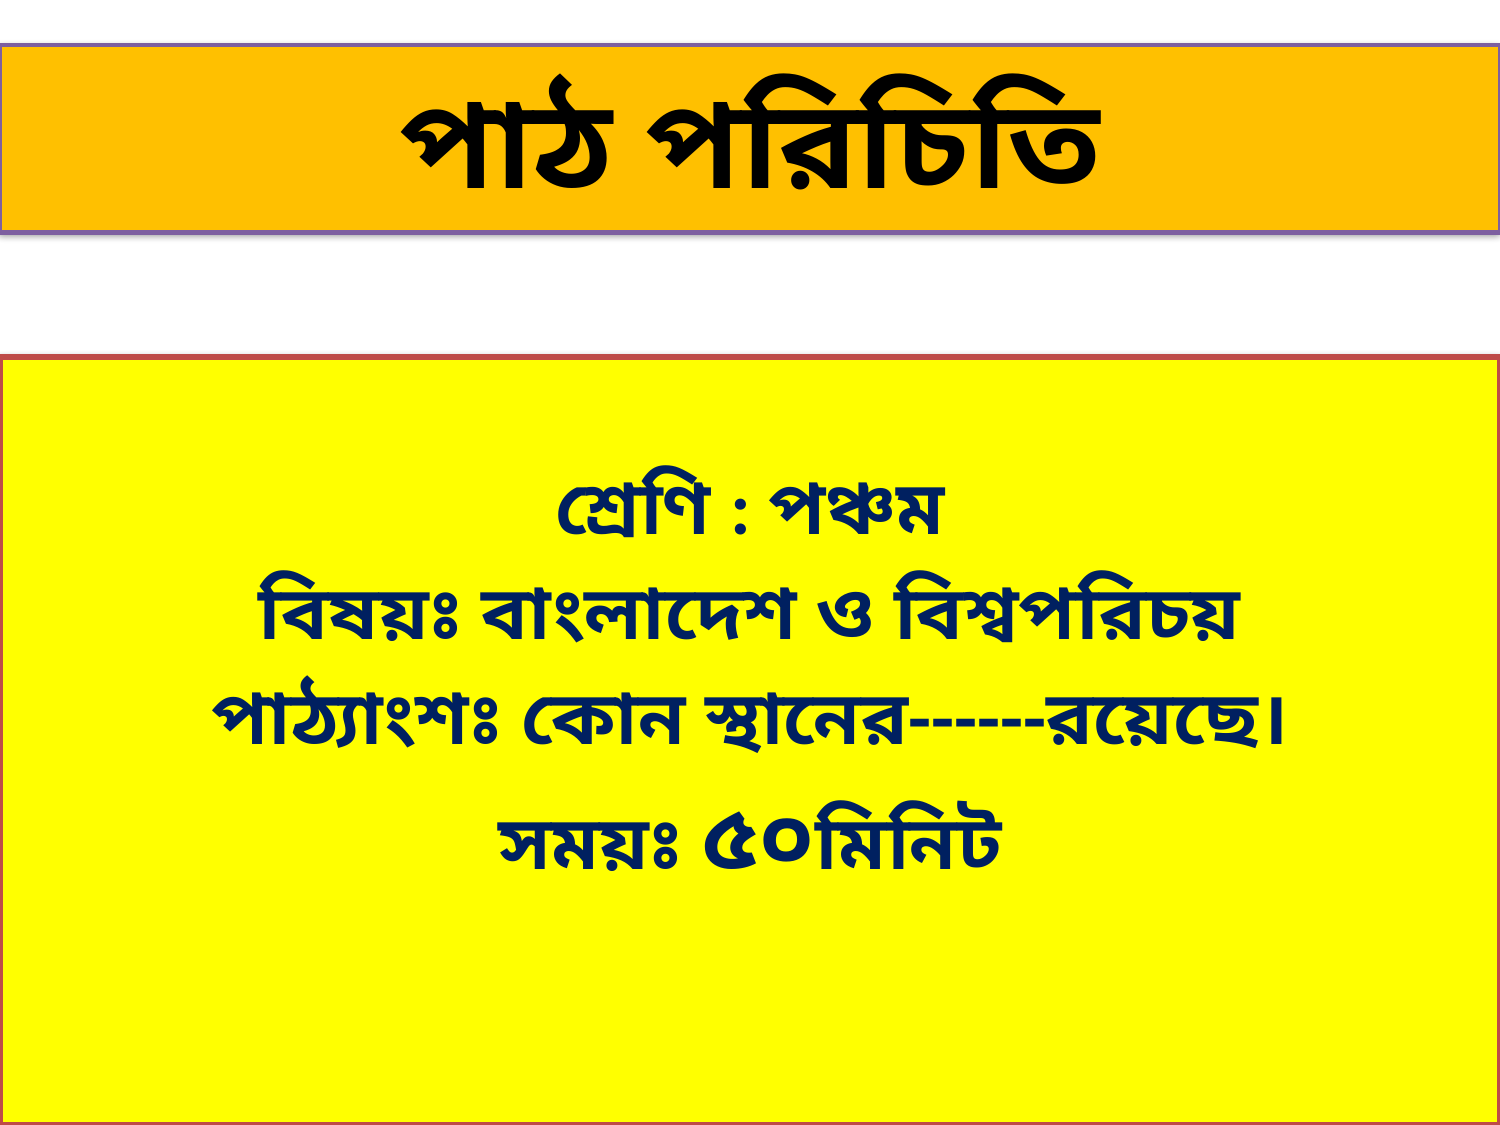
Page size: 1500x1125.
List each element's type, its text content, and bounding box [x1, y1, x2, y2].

title পাঠ পরিচিতি [0, 44, 1500, 233]
list শ্রেণি : পঞ্চম বিষয়ঃ বাংলাদেশ ও বিশ্বপরিচয় পাঠ্যাংশঃ কোন স্থানের------রয়েছে। সময়ঃ ৫০মিনিট [0, 356, 1500, 1125]
